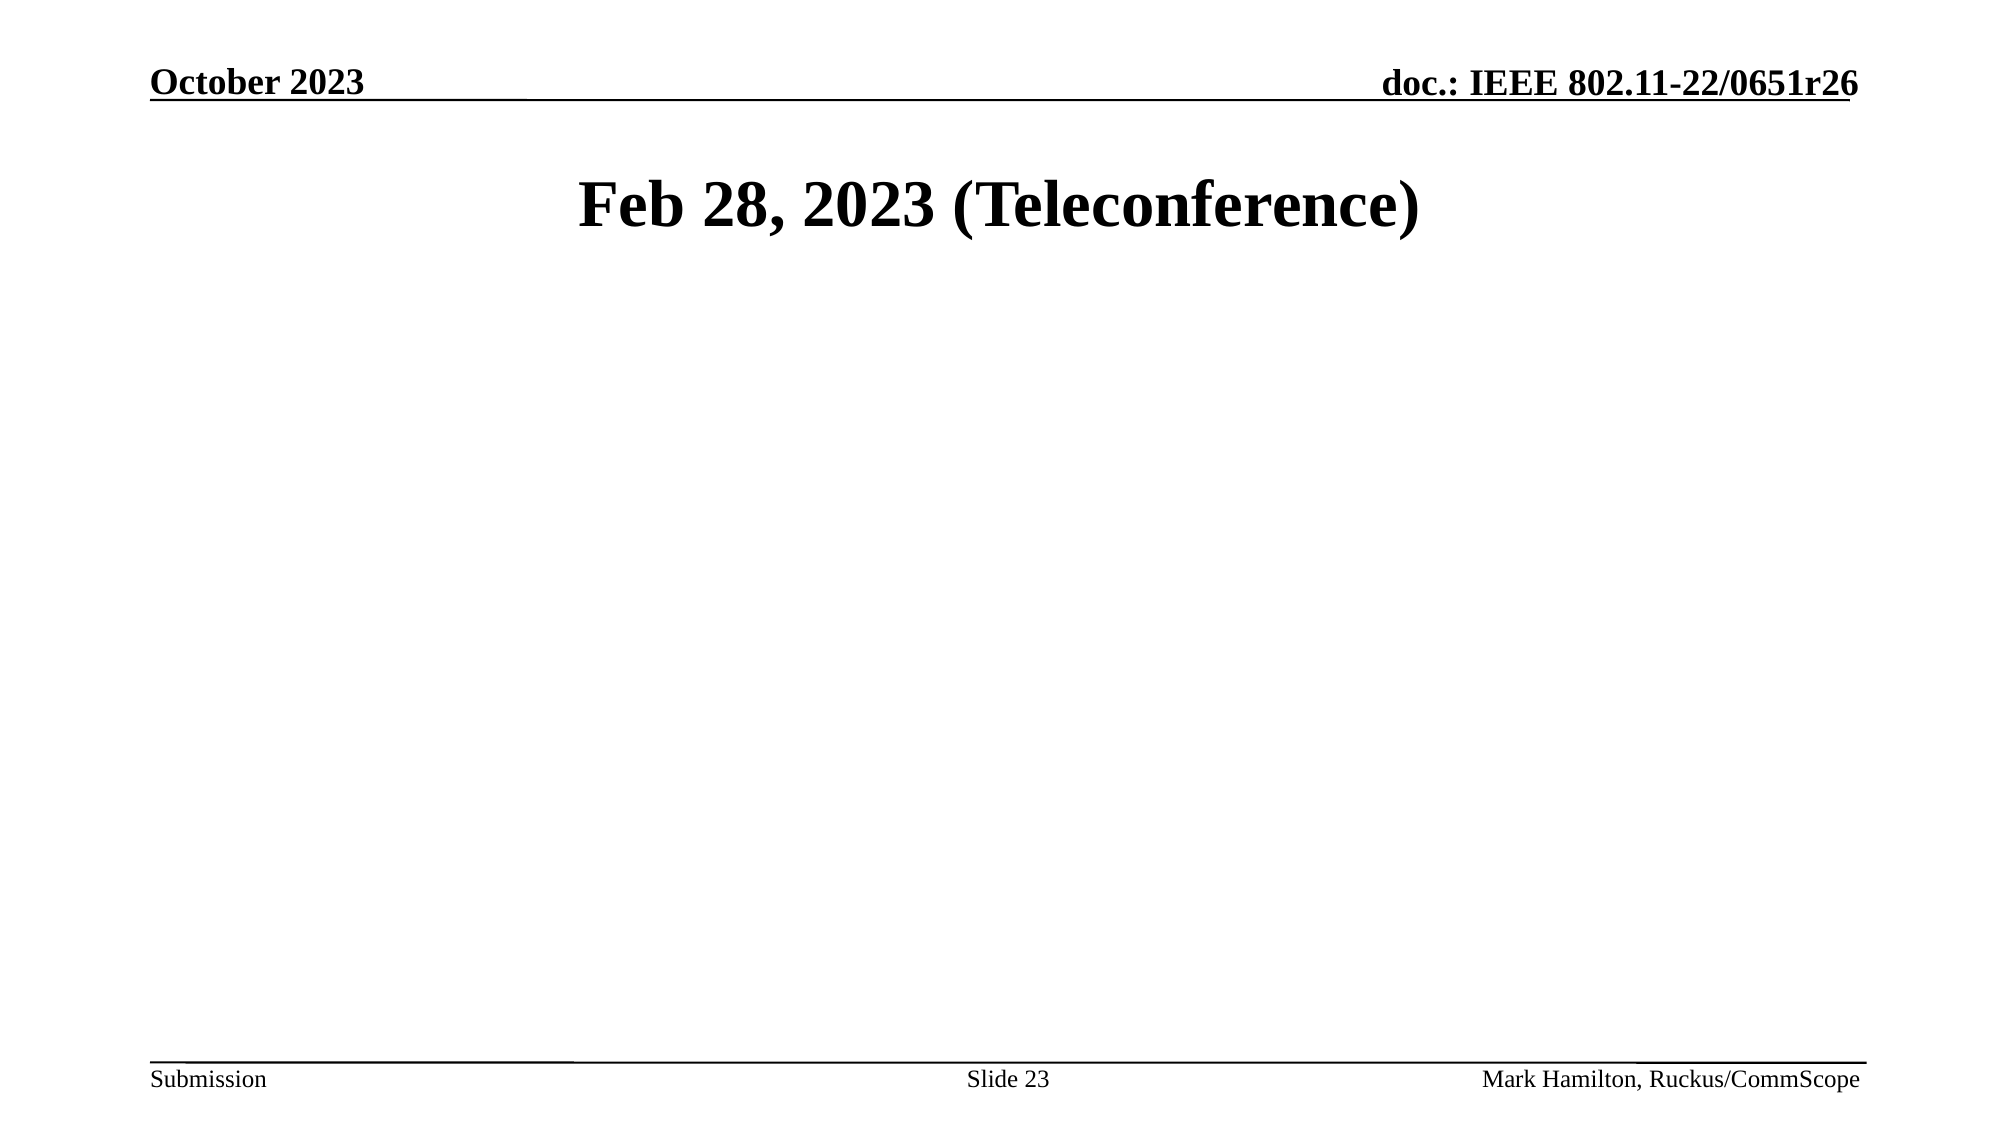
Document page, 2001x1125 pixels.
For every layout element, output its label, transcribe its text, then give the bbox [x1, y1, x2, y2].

title Feb 28, 2023 (Teleconference) [149, 112, 1850, 288]
slide_number Slide 23 [950, 1061, 1067, 1123]
